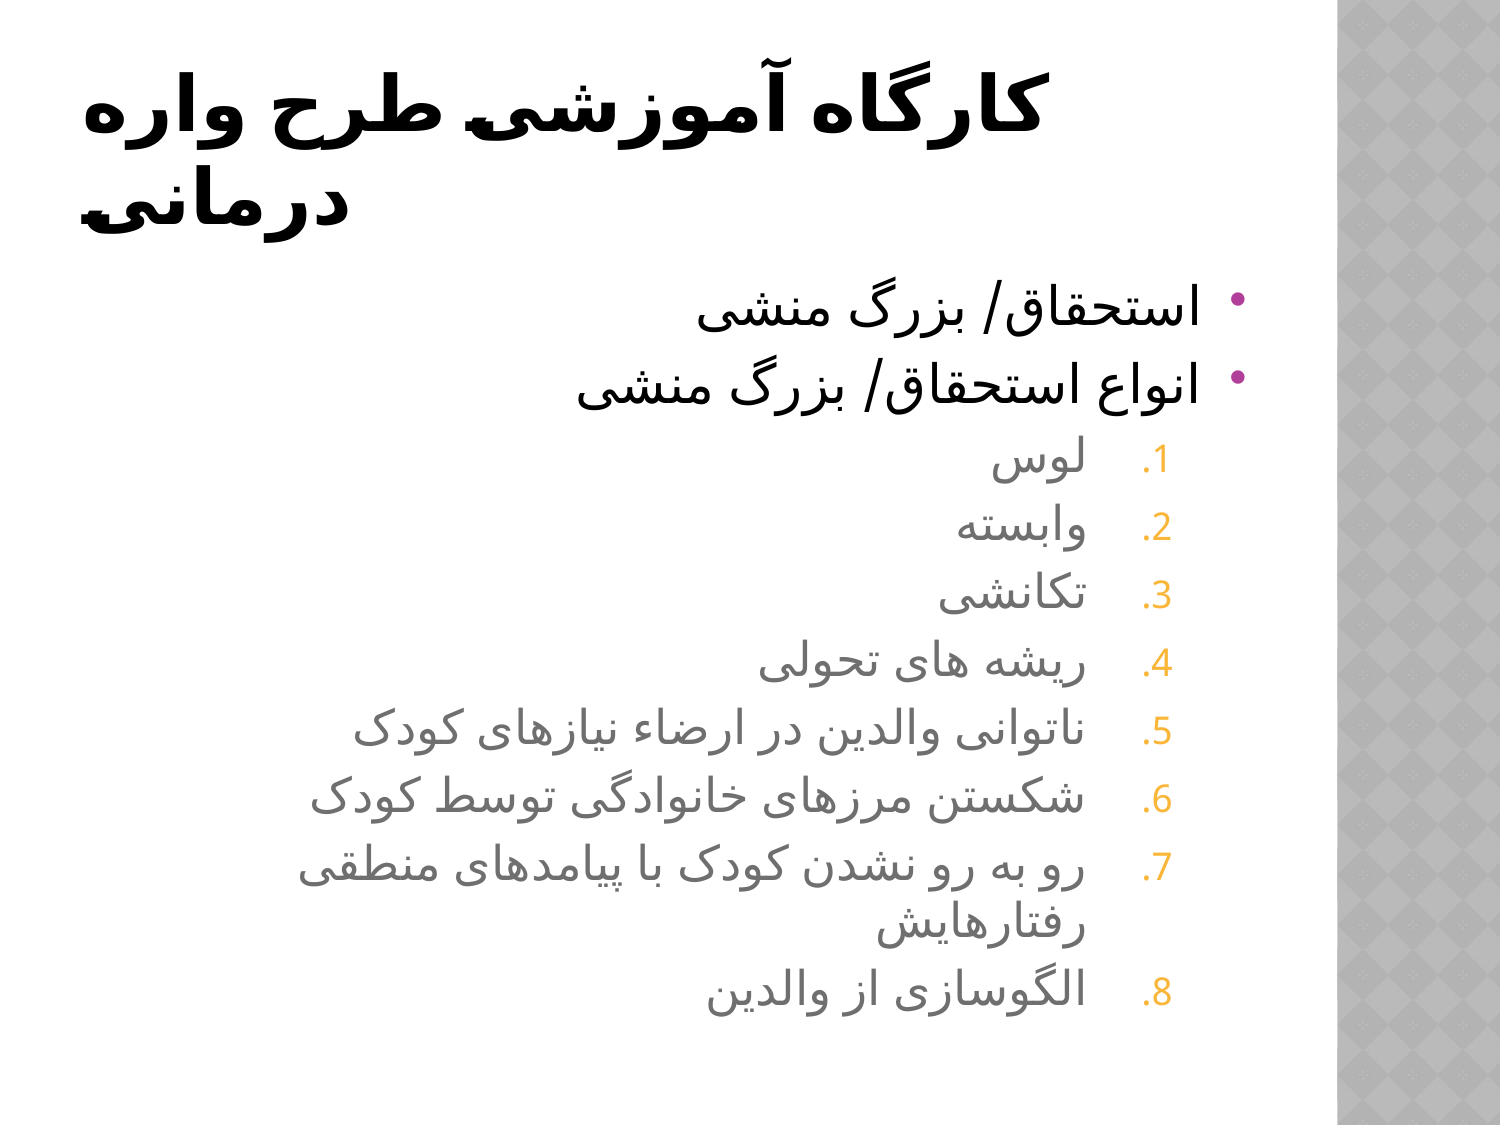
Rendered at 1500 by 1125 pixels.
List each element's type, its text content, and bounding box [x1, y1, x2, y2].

title کارگاه آموزشی طرح واره درمانی [75, 52, 1263, 240]
list استحقاق/ بزرگ منشی انواع استحقاق/ بزرگ منشی لوس وابسته تکانشی ریشه های تحولی ناتوانی والدین در ارضاء نیازهای کودک شکستن مرزهای خانوادگی توسط کودک رو به رو نشدن کودک با پیامدهای منطقی رفتارهایش الگوسازی از والدین [75, 264, 1263, 1059]
